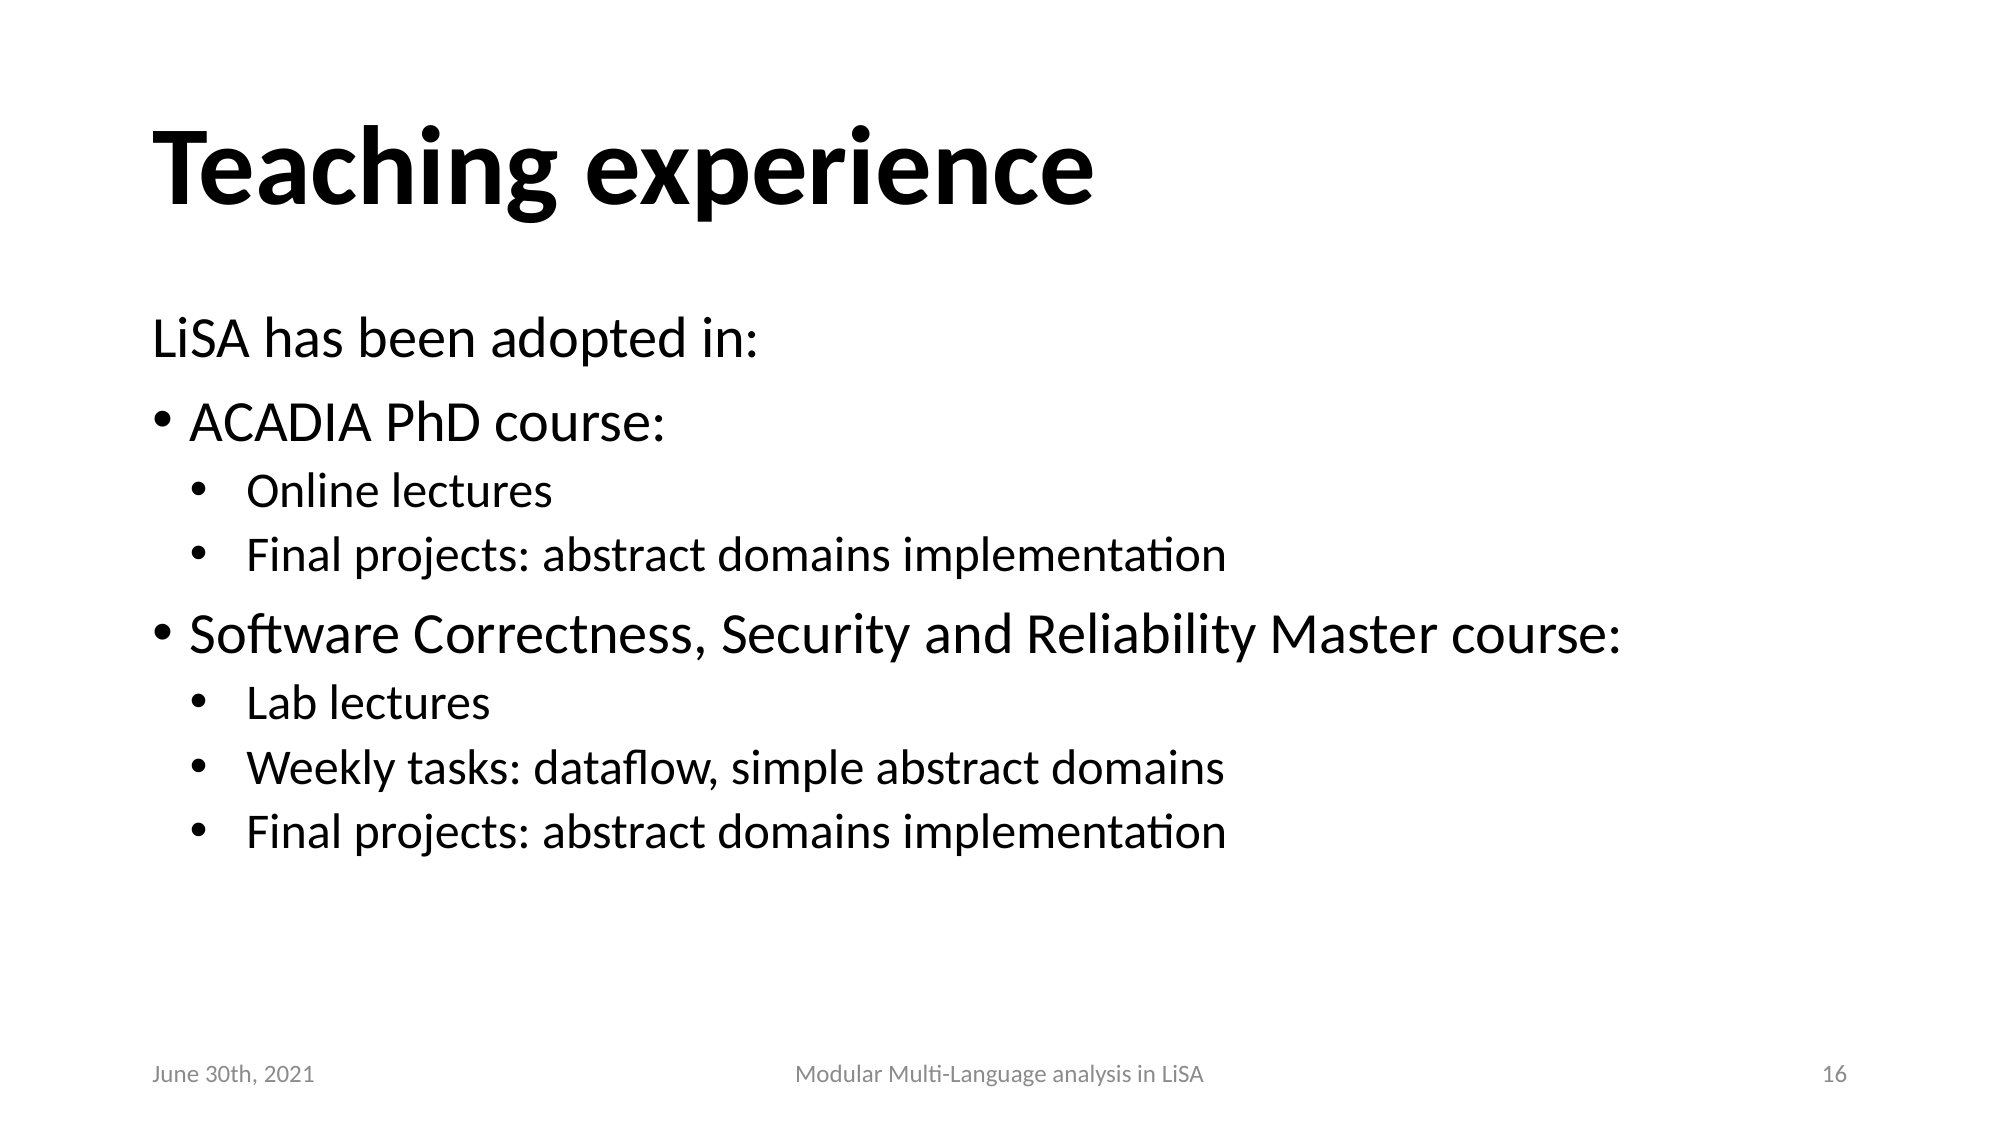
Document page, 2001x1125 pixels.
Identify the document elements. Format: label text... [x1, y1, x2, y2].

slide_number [137, 1042, 588, 1103]
footer Modular Multi-Language analysis in LiSA [662, 1042, 1338, 1103]
title Teaching experience [137, 59, 1863, 278]
list LiSA has been adopted in: ACADIA PhD course: Online lectures Final projects: abstract domains implementation Software Correctness, Security and Reliability Master course: Lab lectures Weekly tasks: dataflow, simple abstract domains Final projects: abstract domains implementation [137, 299, 1863, 1014]
slide_number 16 [1412, 1042, 1863, 1103]
